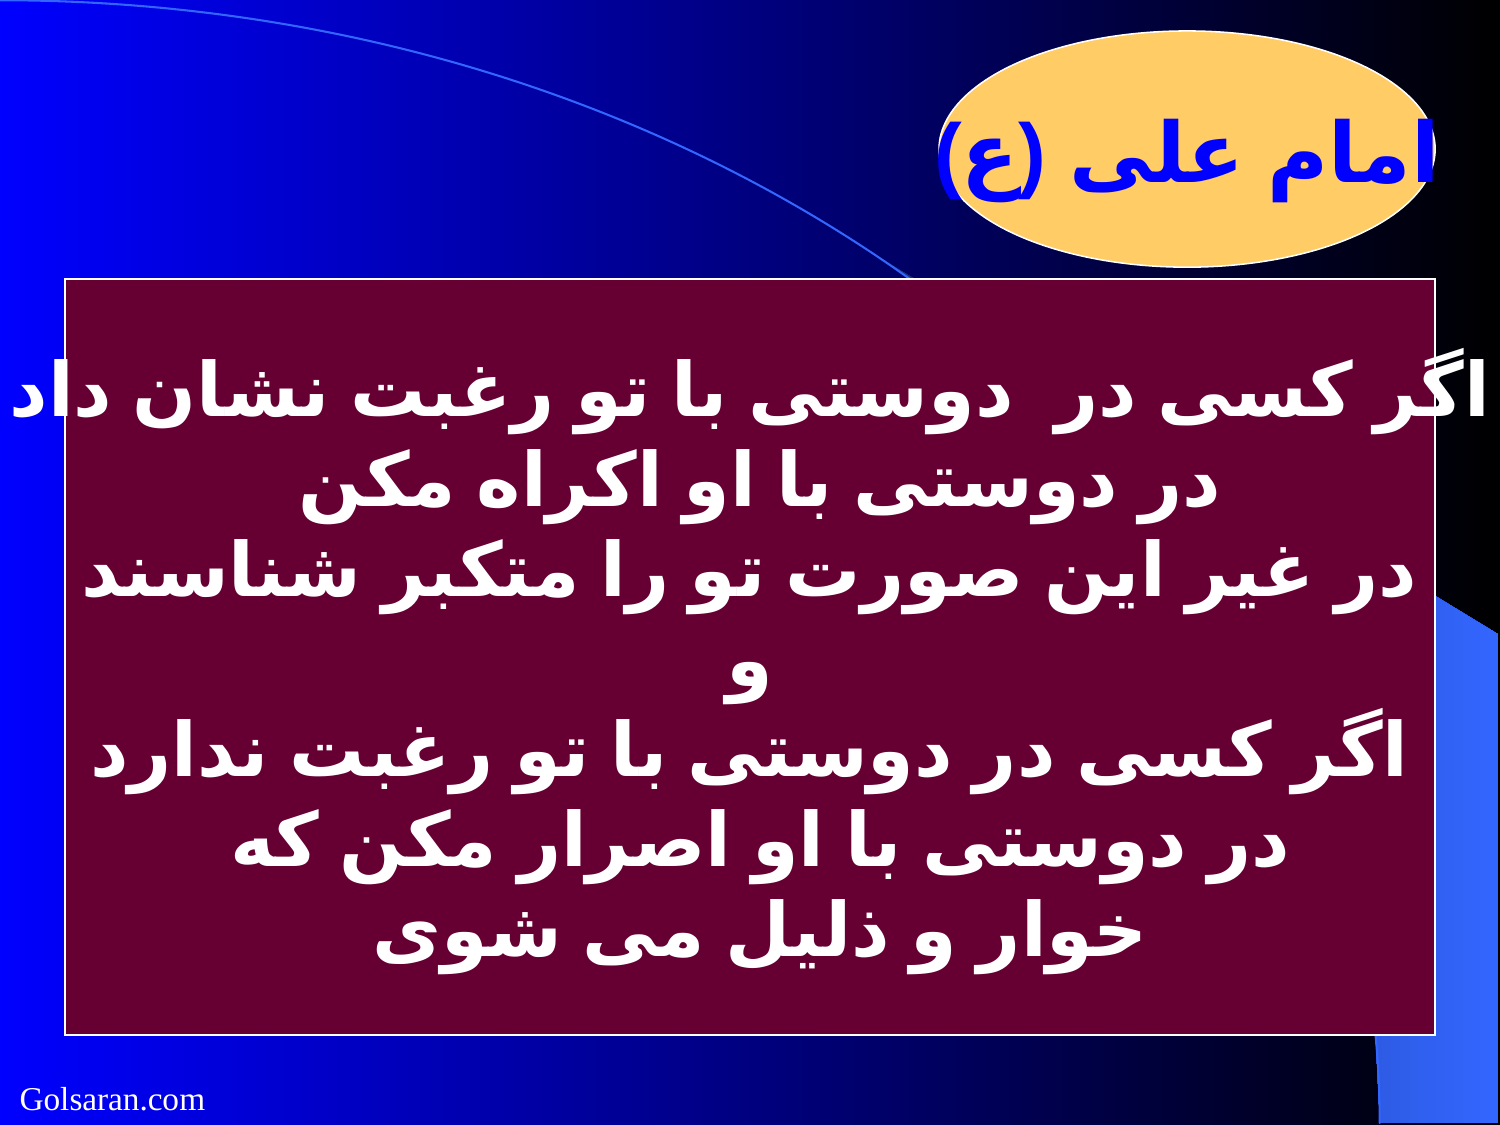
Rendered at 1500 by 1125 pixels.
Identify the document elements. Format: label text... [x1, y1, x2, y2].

text_box امام علی (ع) [939, 30, 1436, 268]
text_box Golsaran.com [4, 1069, 221, 1125]
text_box اگر کسی در دوستی با تو رغبت نشان داد در دوستی با او اکراه مکن در غير اين صورت تو را متکبر شناسند و اگر کسی در دوستی با تو رغبت ندارد در دوستی با او اصرار مکن که خوار و ذليل می شوی [64, 278, 1436, 1035]
